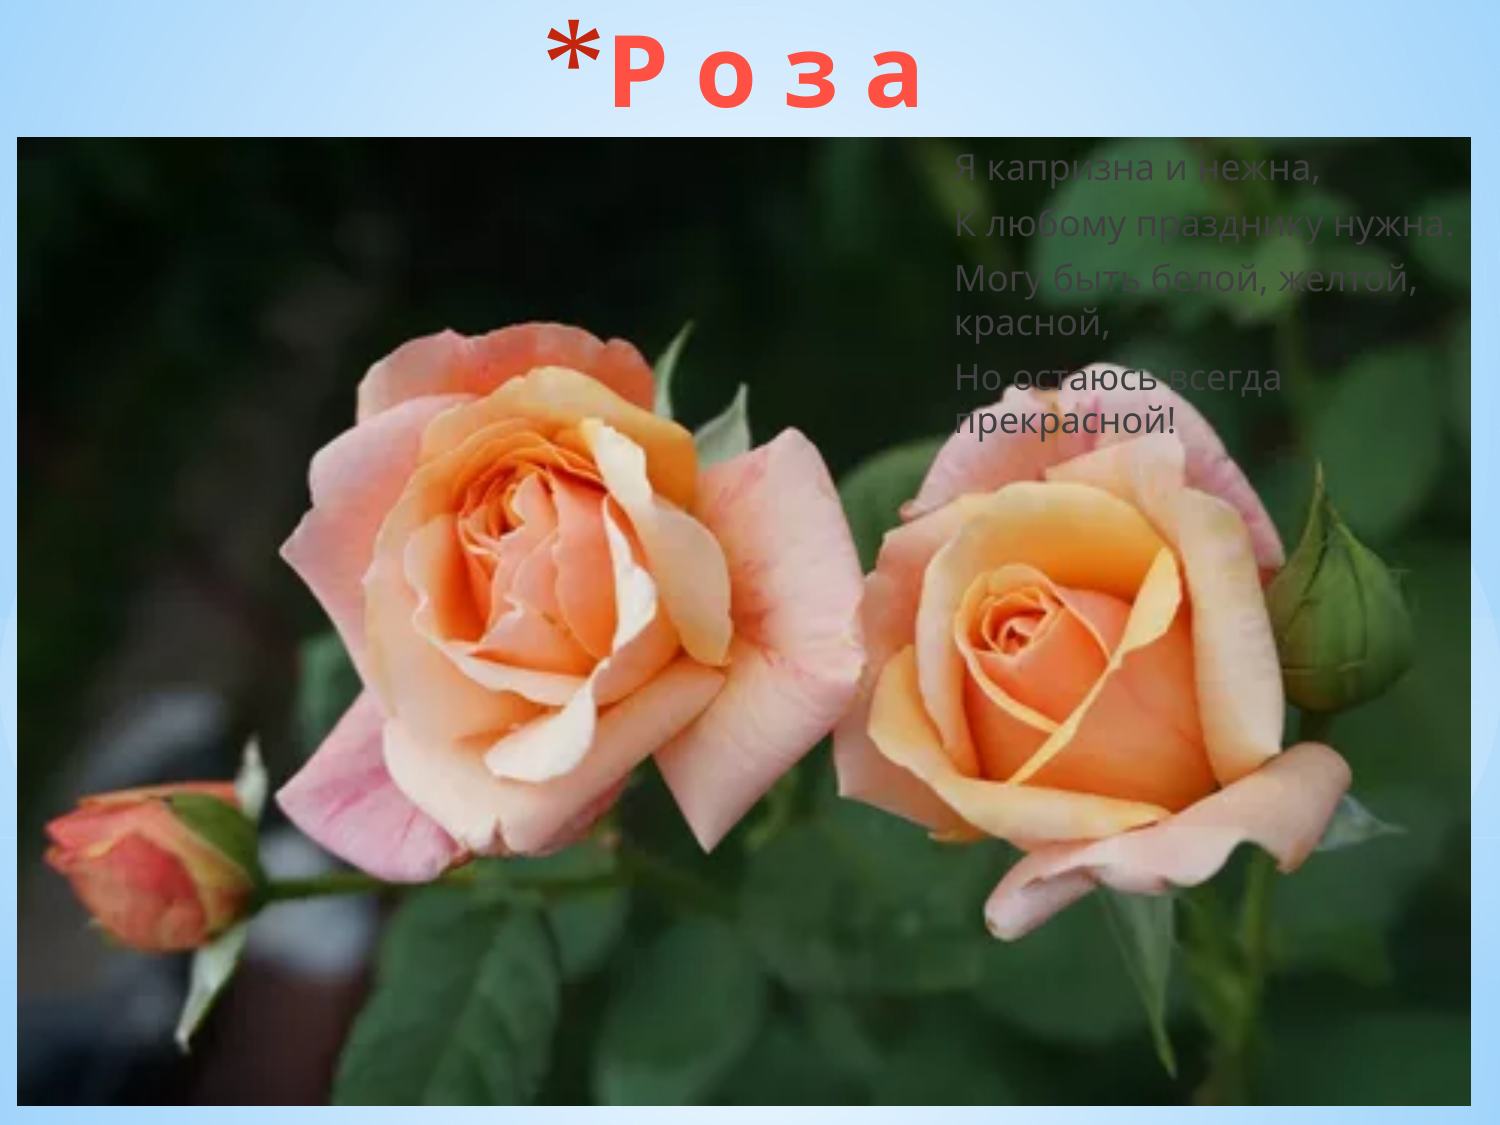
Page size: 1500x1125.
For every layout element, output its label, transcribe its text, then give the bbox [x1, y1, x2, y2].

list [17, 136, 1471, 1107]
title Р о з а [88, 0, 941, 135]
